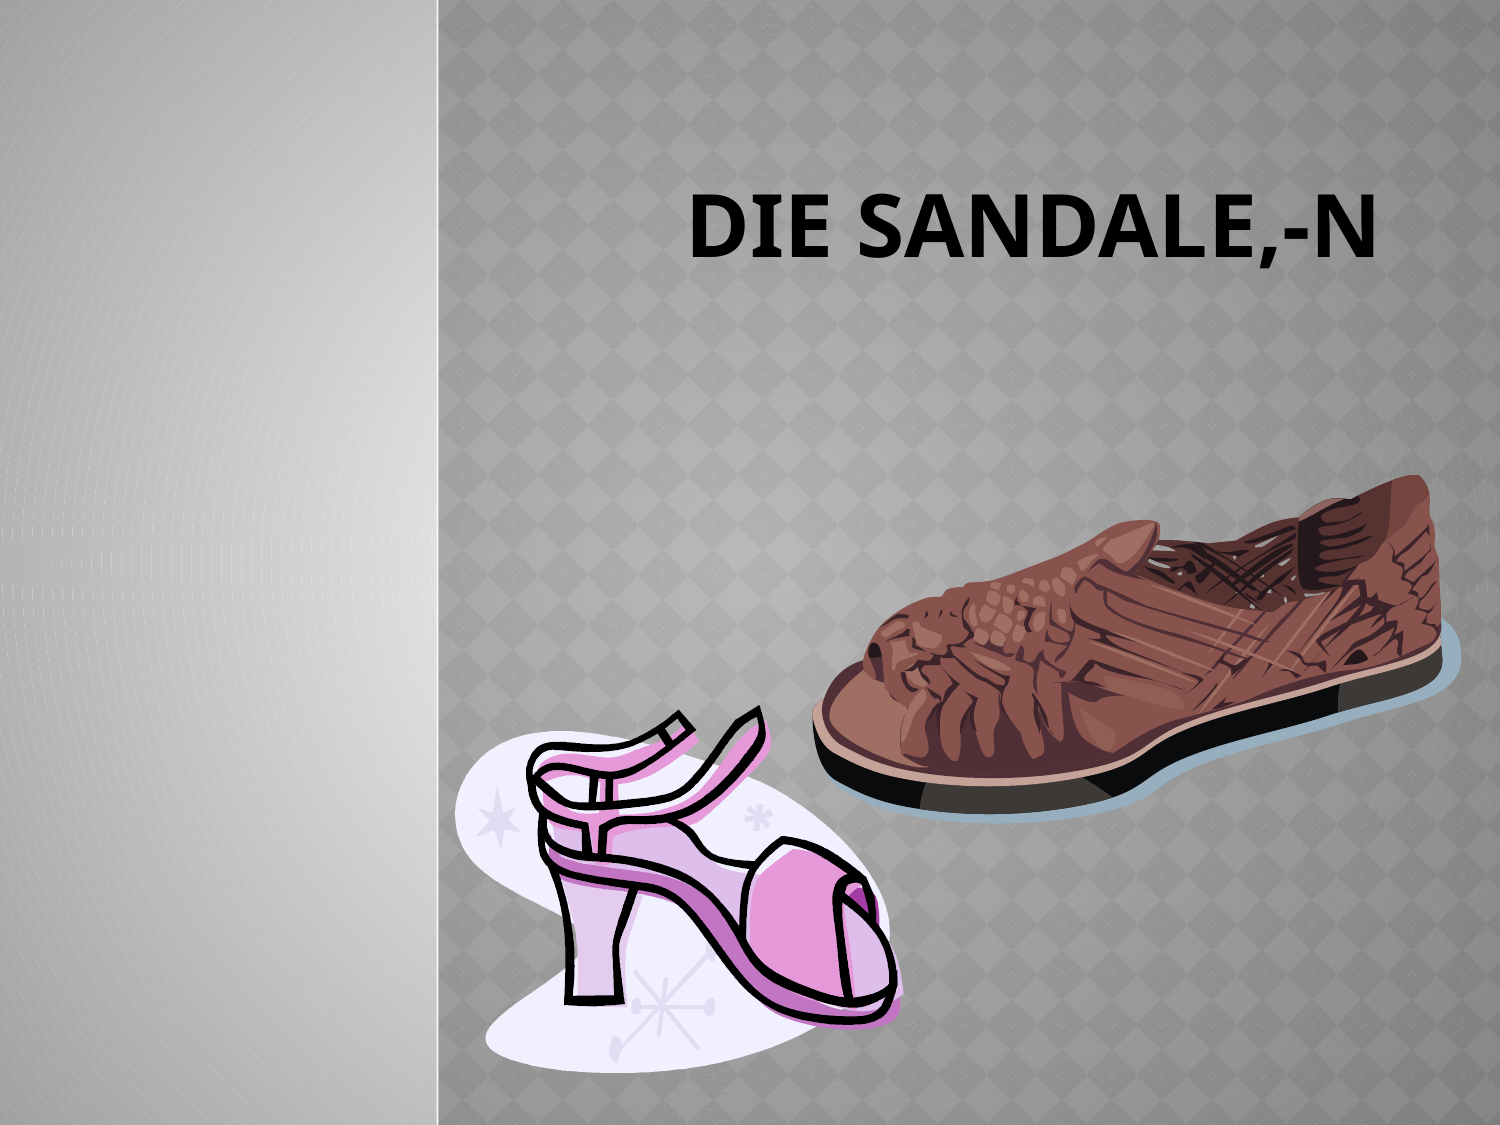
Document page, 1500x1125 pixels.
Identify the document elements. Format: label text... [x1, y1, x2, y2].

picture [449, 474, 1462, 1079]
title Die Sandale,-n [552, 87, 1390, 275]
